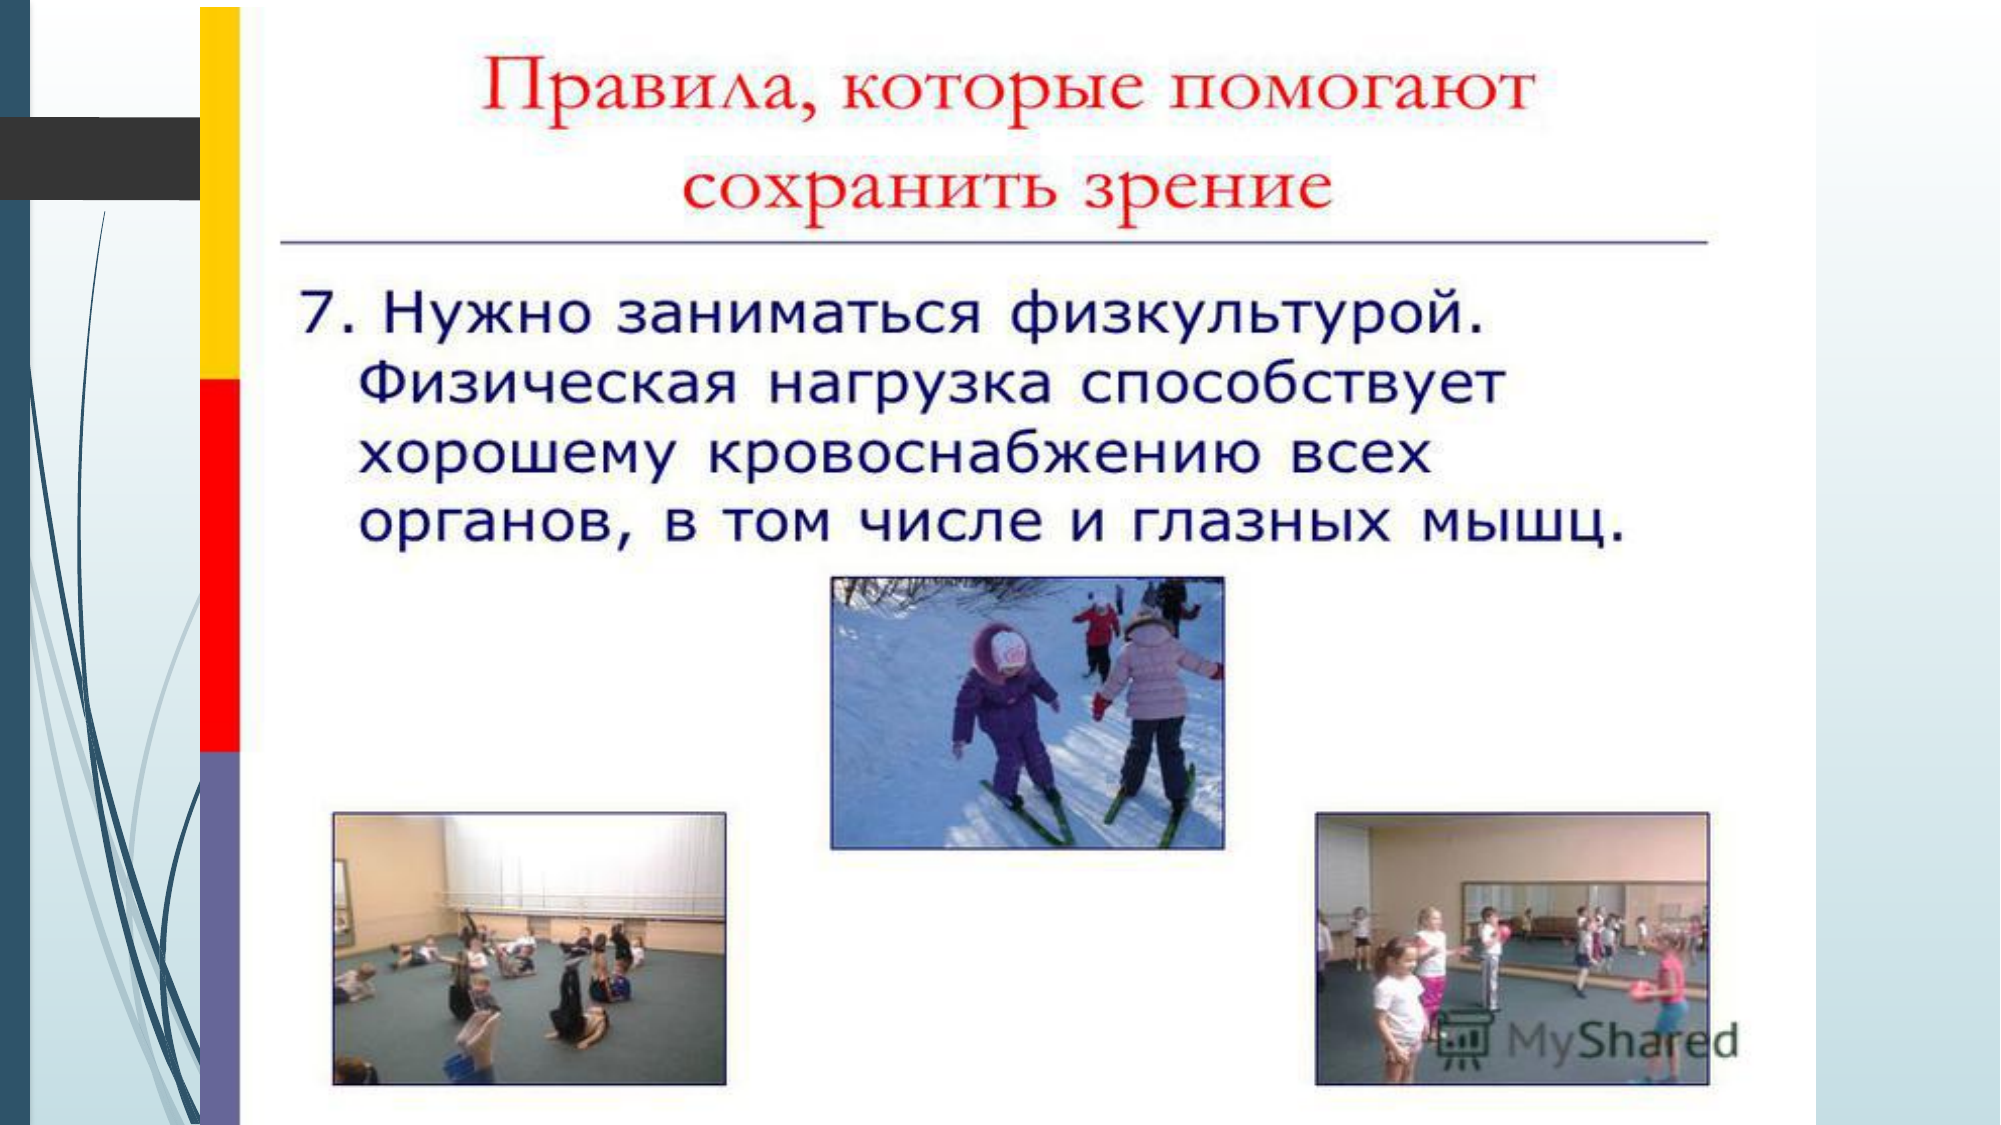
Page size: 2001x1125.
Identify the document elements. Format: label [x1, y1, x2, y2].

picture [200, 6, 1816, 1125]
